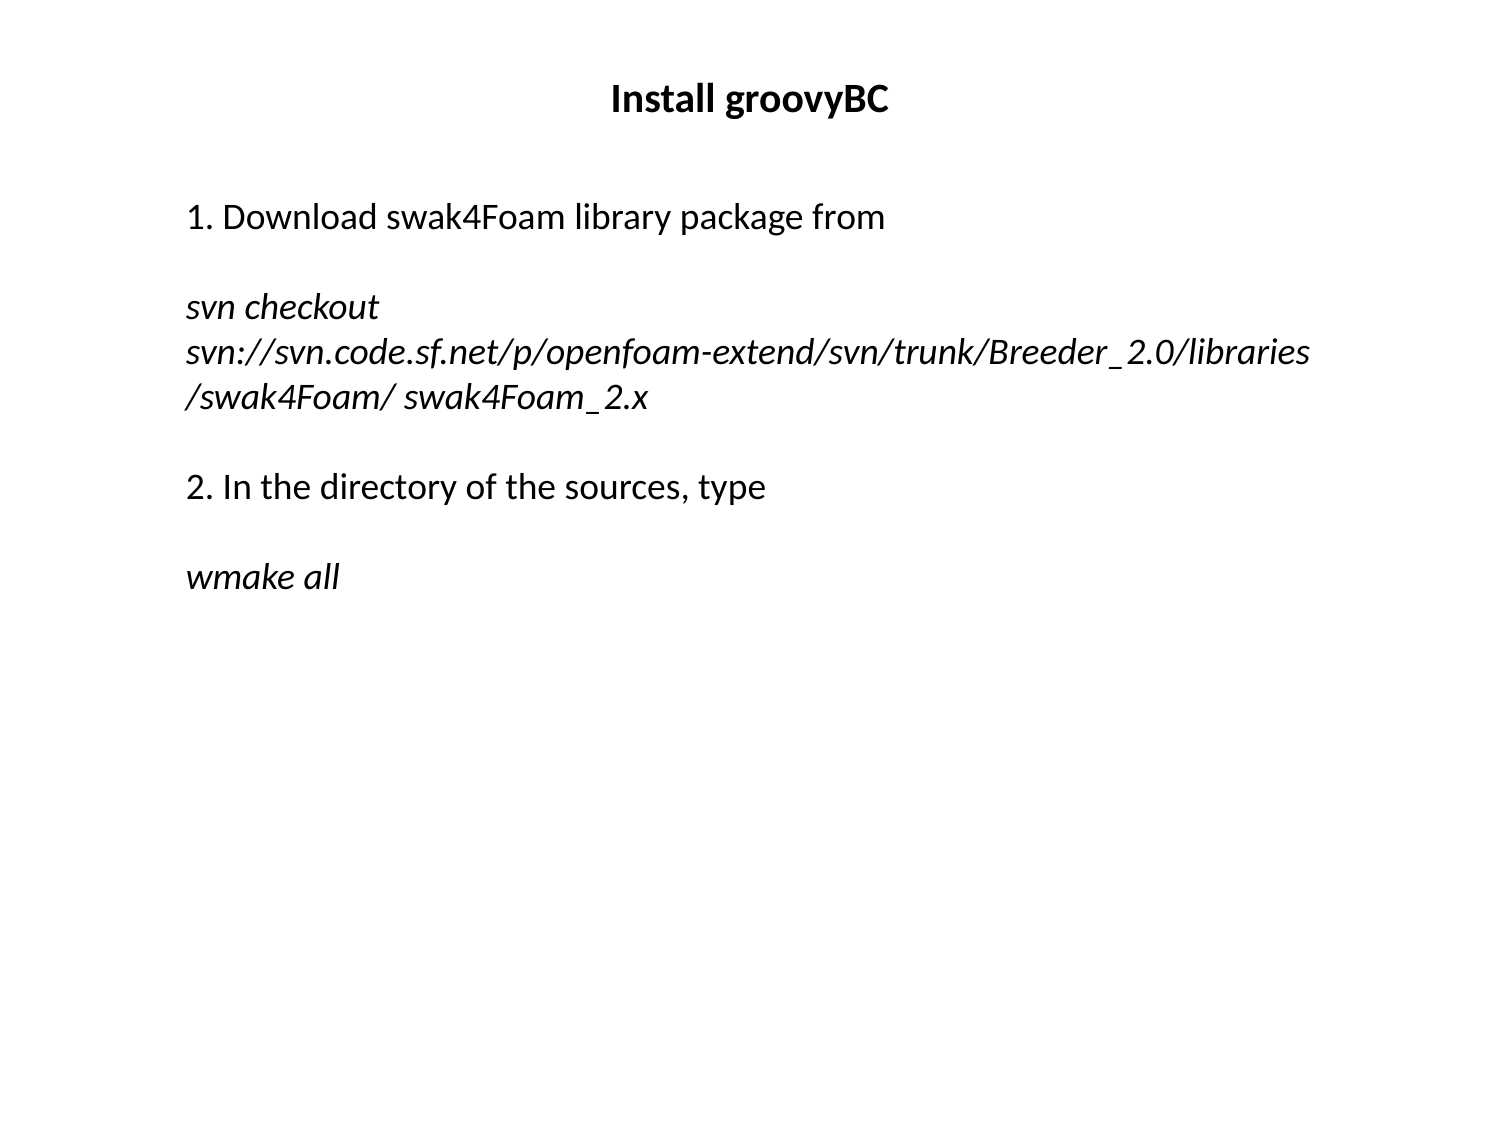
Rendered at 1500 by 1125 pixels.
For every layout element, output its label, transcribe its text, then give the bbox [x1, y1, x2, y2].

text_box Install groovyBC [595, 63, 905, 128]
text_box 1. Download swak4Foam library package from svn checkout svn://svn.code.sf.net/p/openfoam-extend/svn/trunk/Breeder_2.0/libraries/swak4Foam/ swak4Foam_2.x 2. In the directory of the sources, type wmake all [171, 184, 1329, 605]
